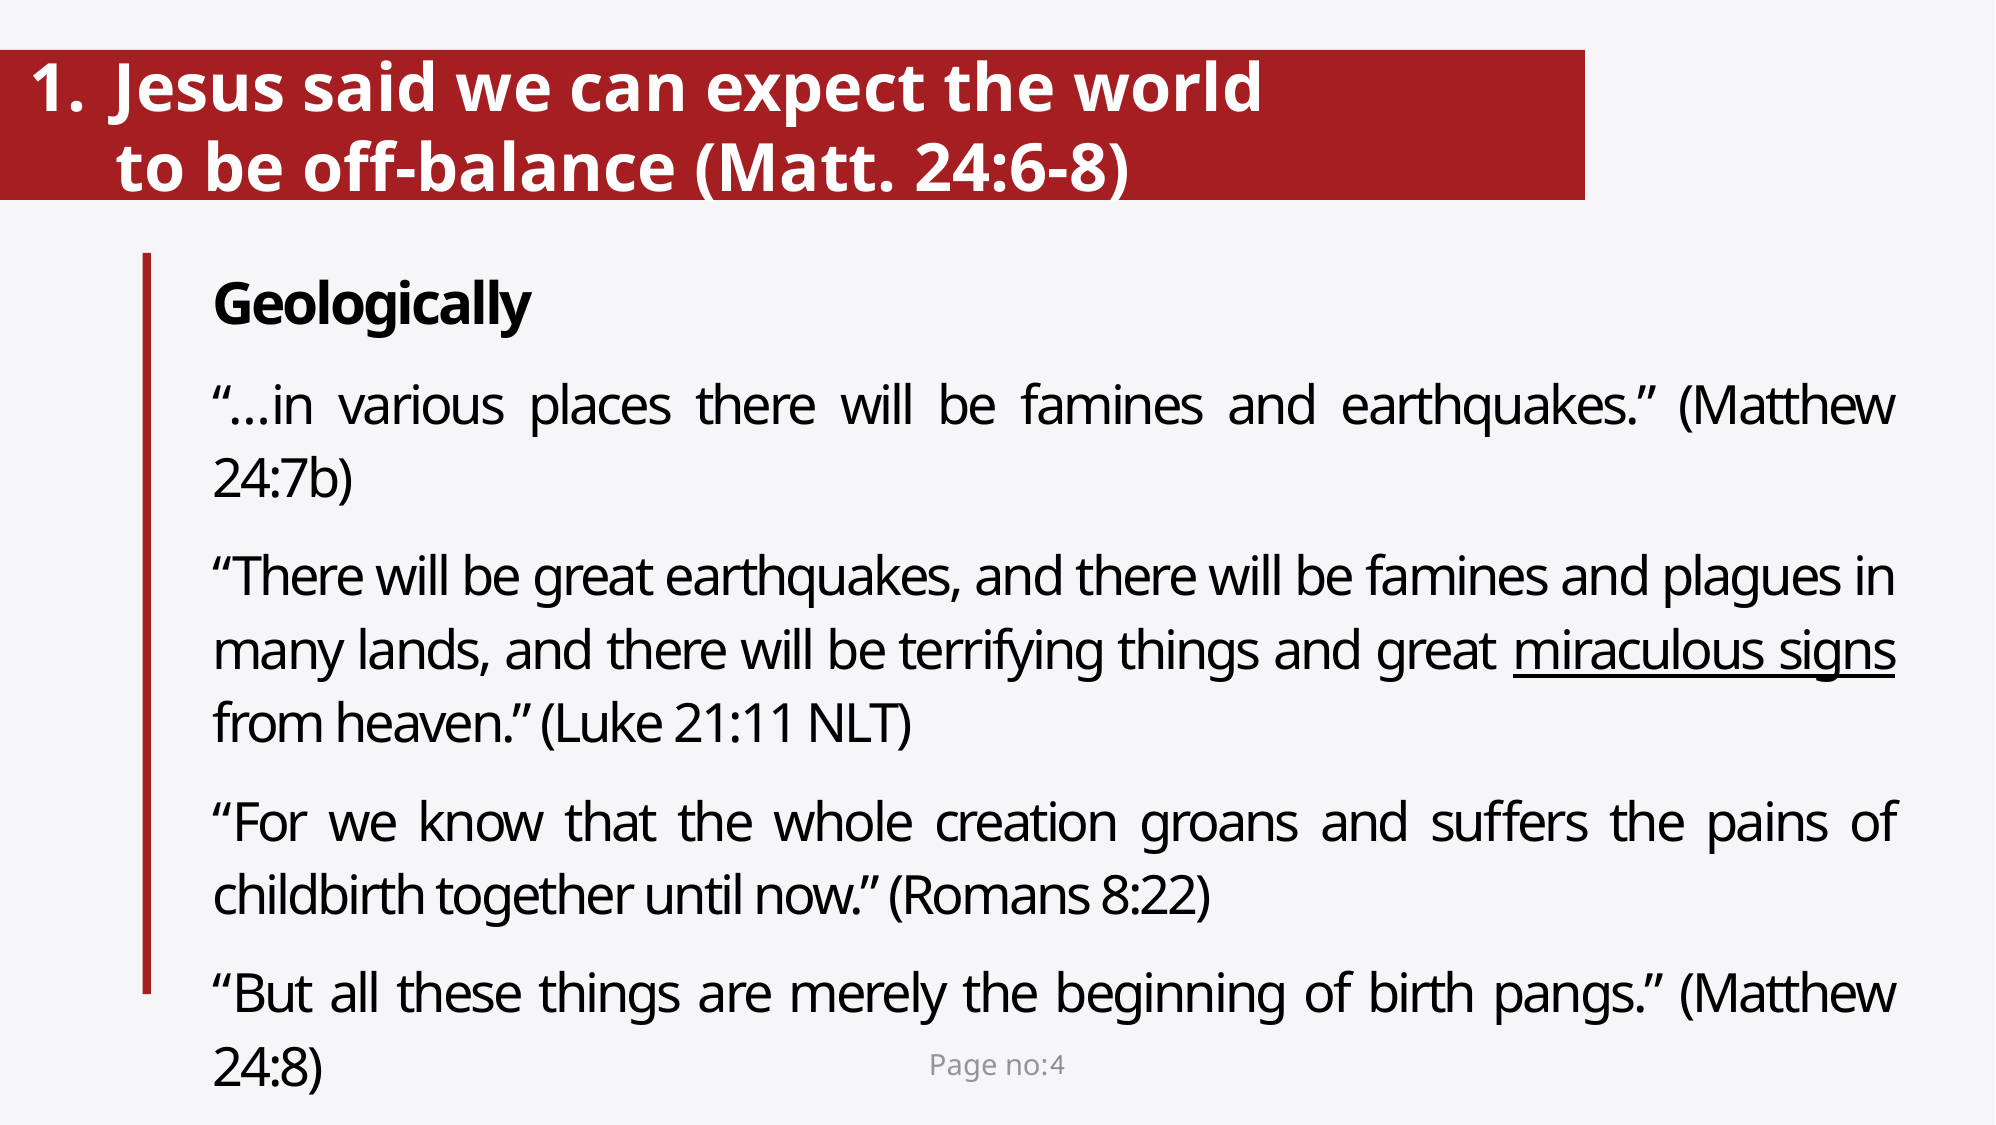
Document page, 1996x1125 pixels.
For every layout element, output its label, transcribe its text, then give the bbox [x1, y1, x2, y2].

text_box Jesus said we can expect the world to be off-balance (Matt. 24:6-8) [14, 62, 1810, 188]
subtitle Geologically “…in various places there will be famines and earthquakes.” (Matthew 24:7b) “There will be great earthquakes, and there will be famines and plagues in many lands, and there will be terrifying things and great miraculous signs from heaven.” (Luke 21:11 NLT) “For we know that the whole creation groans and suffers the pains of childbirth together until now.” (Romans 8:22) “But all these things are merely the beginning of birth pangs.” (Matthew 24:8) [197, 249, 1910, 1000]
